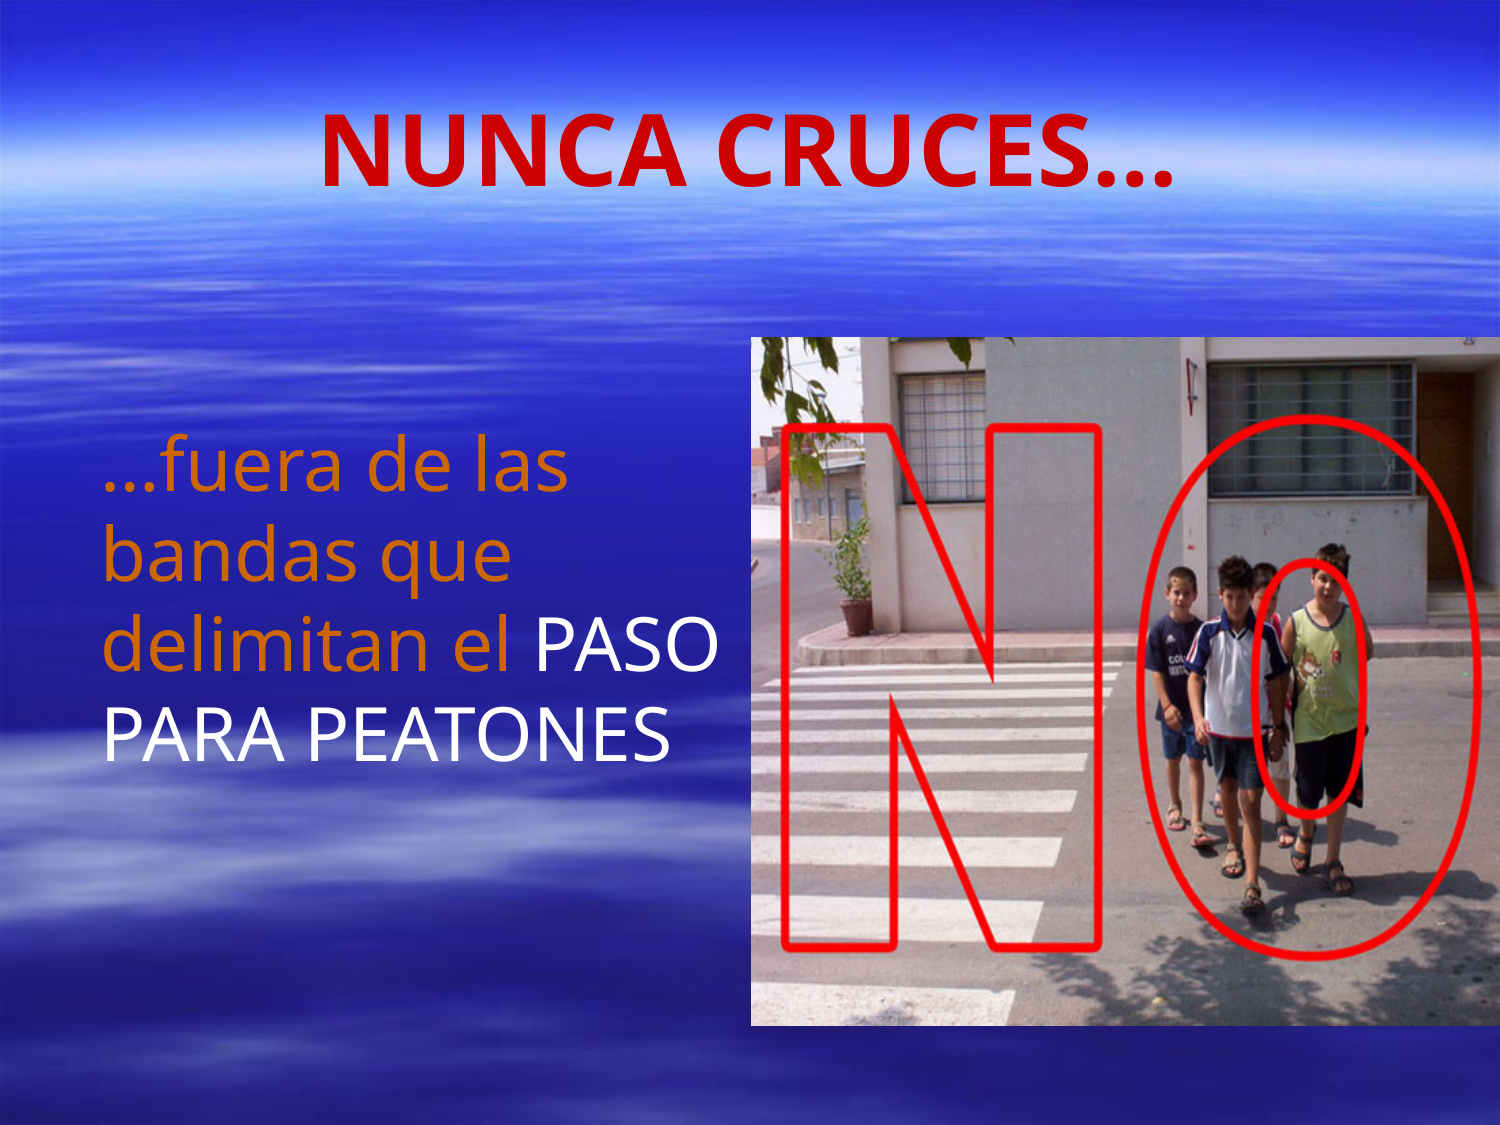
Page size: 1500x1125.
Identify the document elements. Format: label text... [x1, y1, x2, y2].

list …fuera de las bandas que delimitan el PASO PARA PEATONES [29, 408, 745, 1001]
title NUNCA CRUCES… [49, 37, 1446, 255]
picture [0, 0, 1500, 1125]
